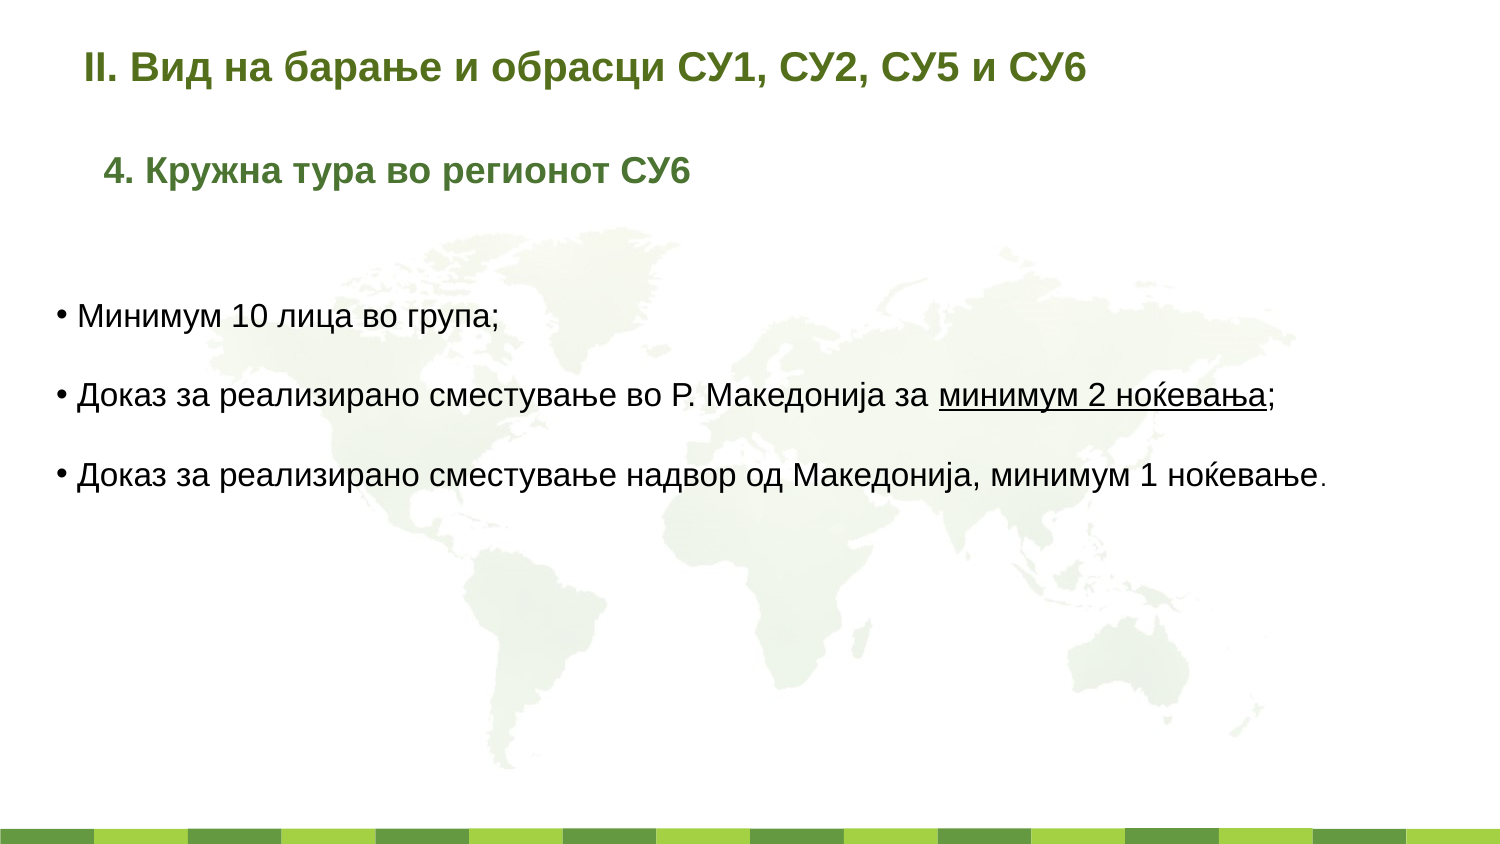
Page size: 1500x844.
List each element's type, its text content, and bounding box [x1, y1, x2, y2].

text_box 4. Кружна тура во регионот СУ6 [88, 138, 707, 199]
text_box II. Вид на барање и обрасци СУ1, СУ2, СУ5 и СУ6 [57, 32, 1103, 97]
text_box Минимум 10 лица во група; Доказ за реализирано сместување во Р. Македонија за минимум 2 ноќевања; Доказ за реализирано сместување надвор од Македонија, минимум 1 ноќевање. [41, 256, 1447, 501]
picture [0, 0, 1500, 828]
